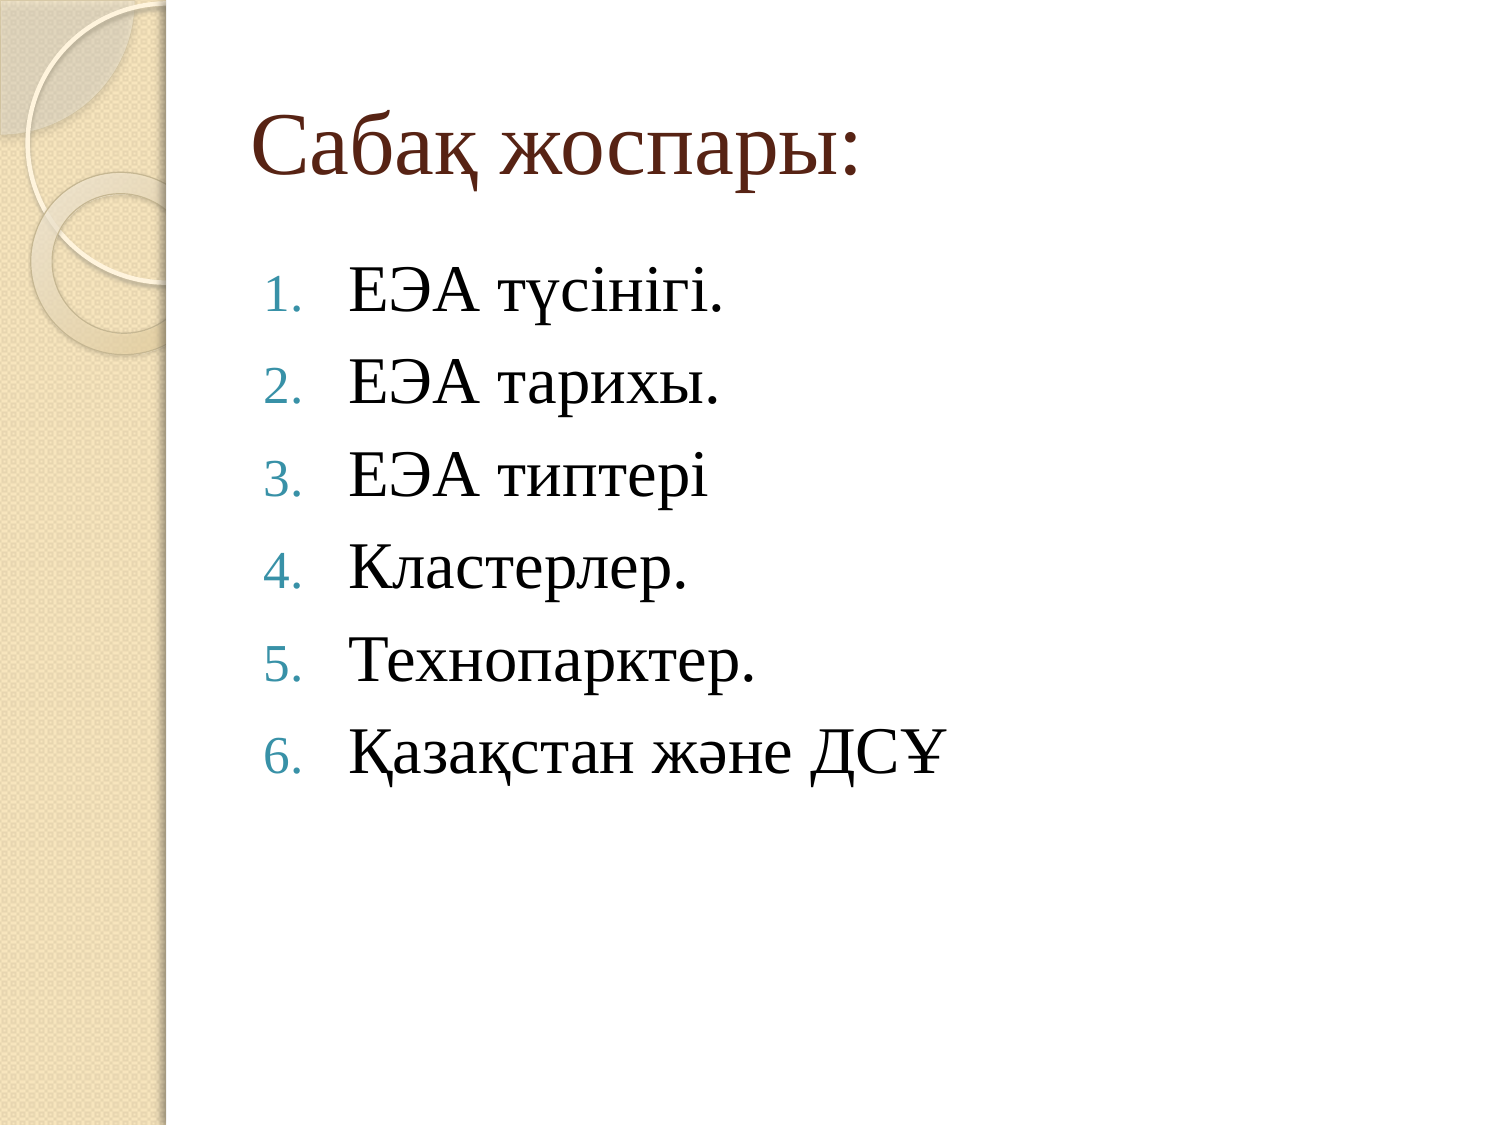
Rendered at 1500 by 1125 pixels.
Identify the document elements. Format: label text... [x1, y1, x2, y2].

title Сабақ жоспары: [235, 45, 1466, 233]
list ЕЭА түсінігі. ЕЭА тарихы. ЕЭА типтері Кластерлер. Технопарктер. Қазақстан және ДСҰ [235, 237, 1466, 1025]
